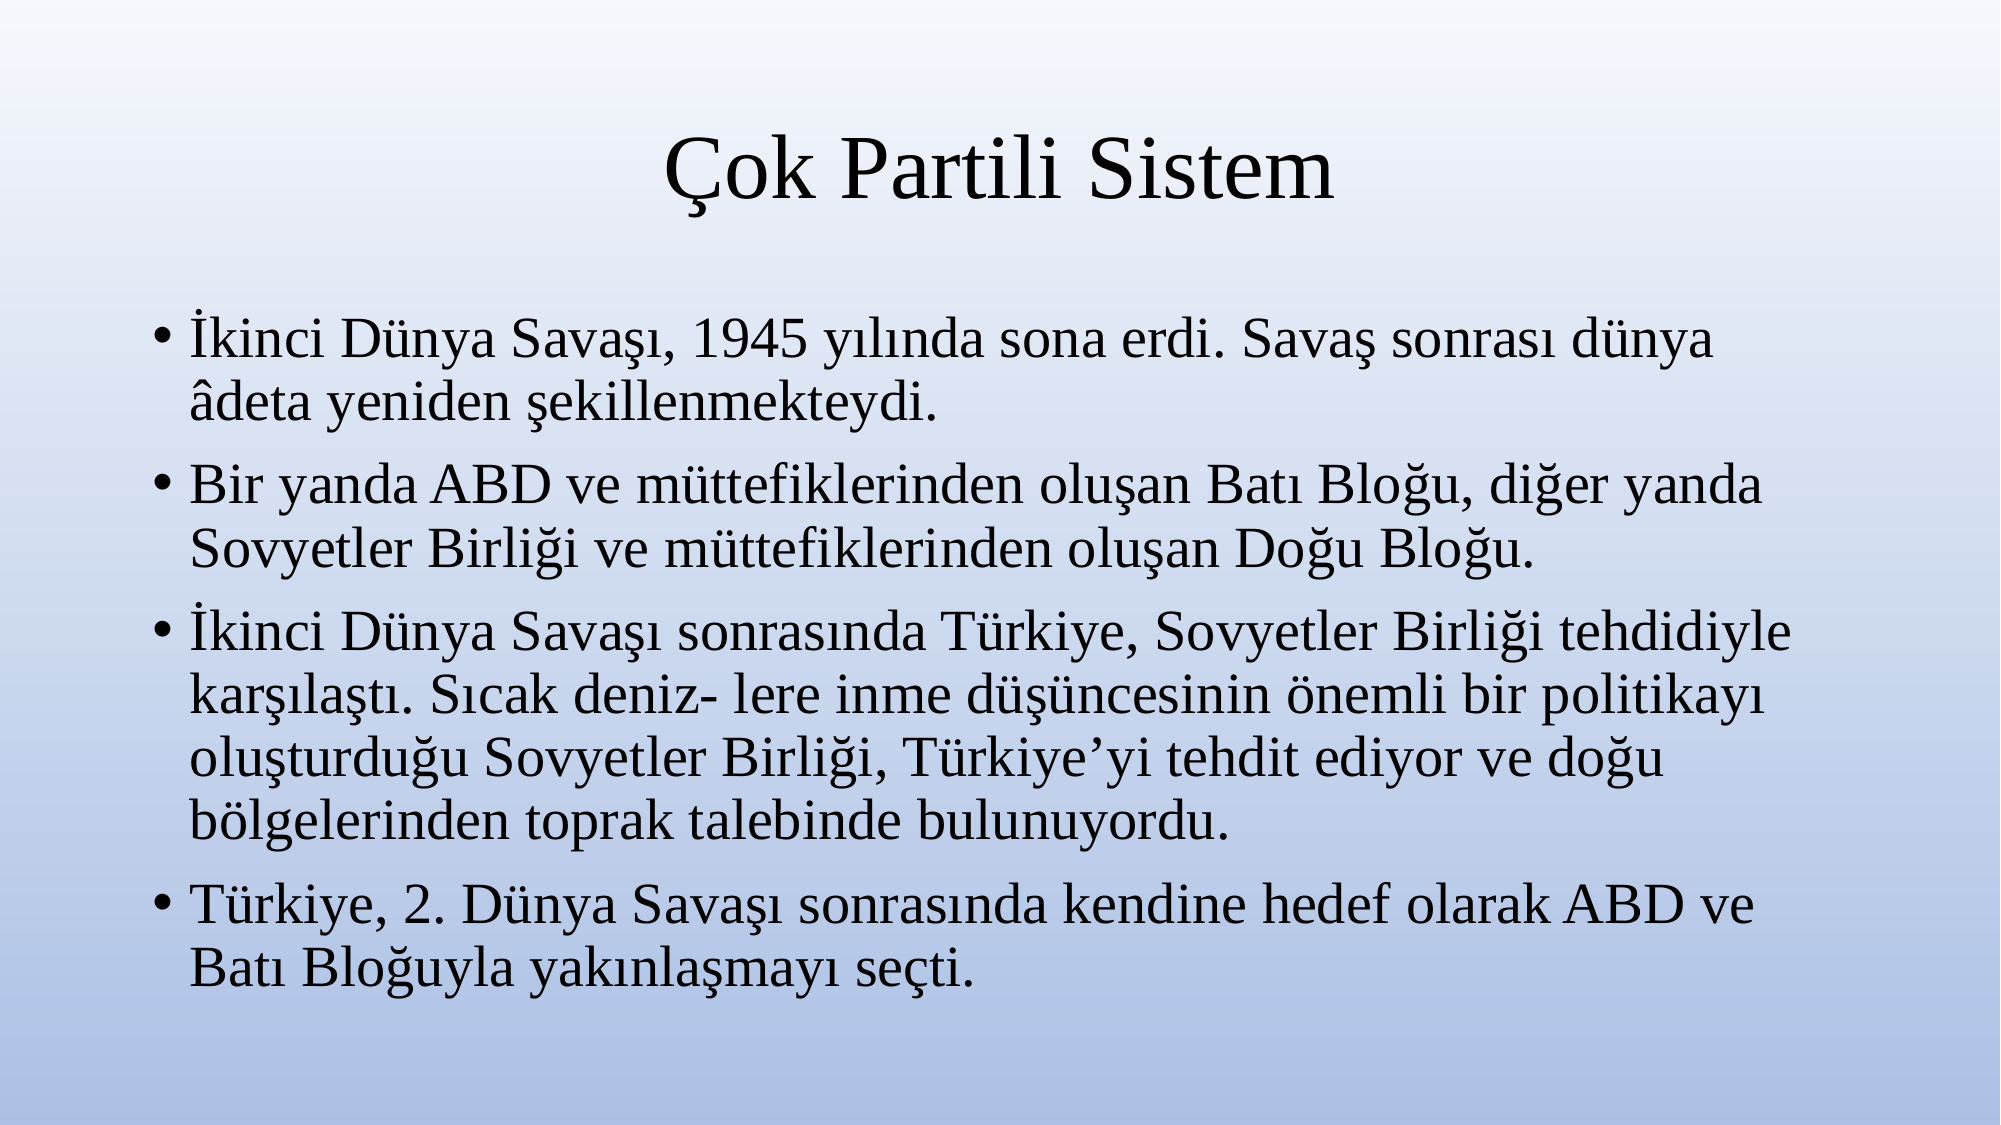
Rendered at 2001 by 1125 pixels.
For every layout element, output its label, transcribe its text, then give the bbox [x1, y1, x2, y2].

list İkinci Dünya Savaşı, 1945 yılında sona erdi. Savaş sonrası dünya âdeta yeniden şekillenmekteydi. Bir yanda ABD ve müttefiklerinden oluşan Batı Bloğu, diğer yanda Sovyetler Birliği ve müttefiklerinden oluşan Doğu Bloğu. İkinci Dünya Savaşı sonrasında Türkiye, Sovyetler Birliği tehdidiyle karşılaştı. Sıcak deniz- lere inme düşüncesinin önemli bir politikayı oluşturduğu Sovyetler Birliği, Türkiye’yi tehdit ediyor ve doğu bölgelerinden toprak talebinde bulunuyordu. Türkiye, 2. Dünya Savaşı sonrasında kendine hedef olarak ABD ve Batı Bloğuyla yakınlaşmayı seçti. [137, 299, 1863, 1014]
title Çok Partili Sistem [137, 59, 1863, 278]
